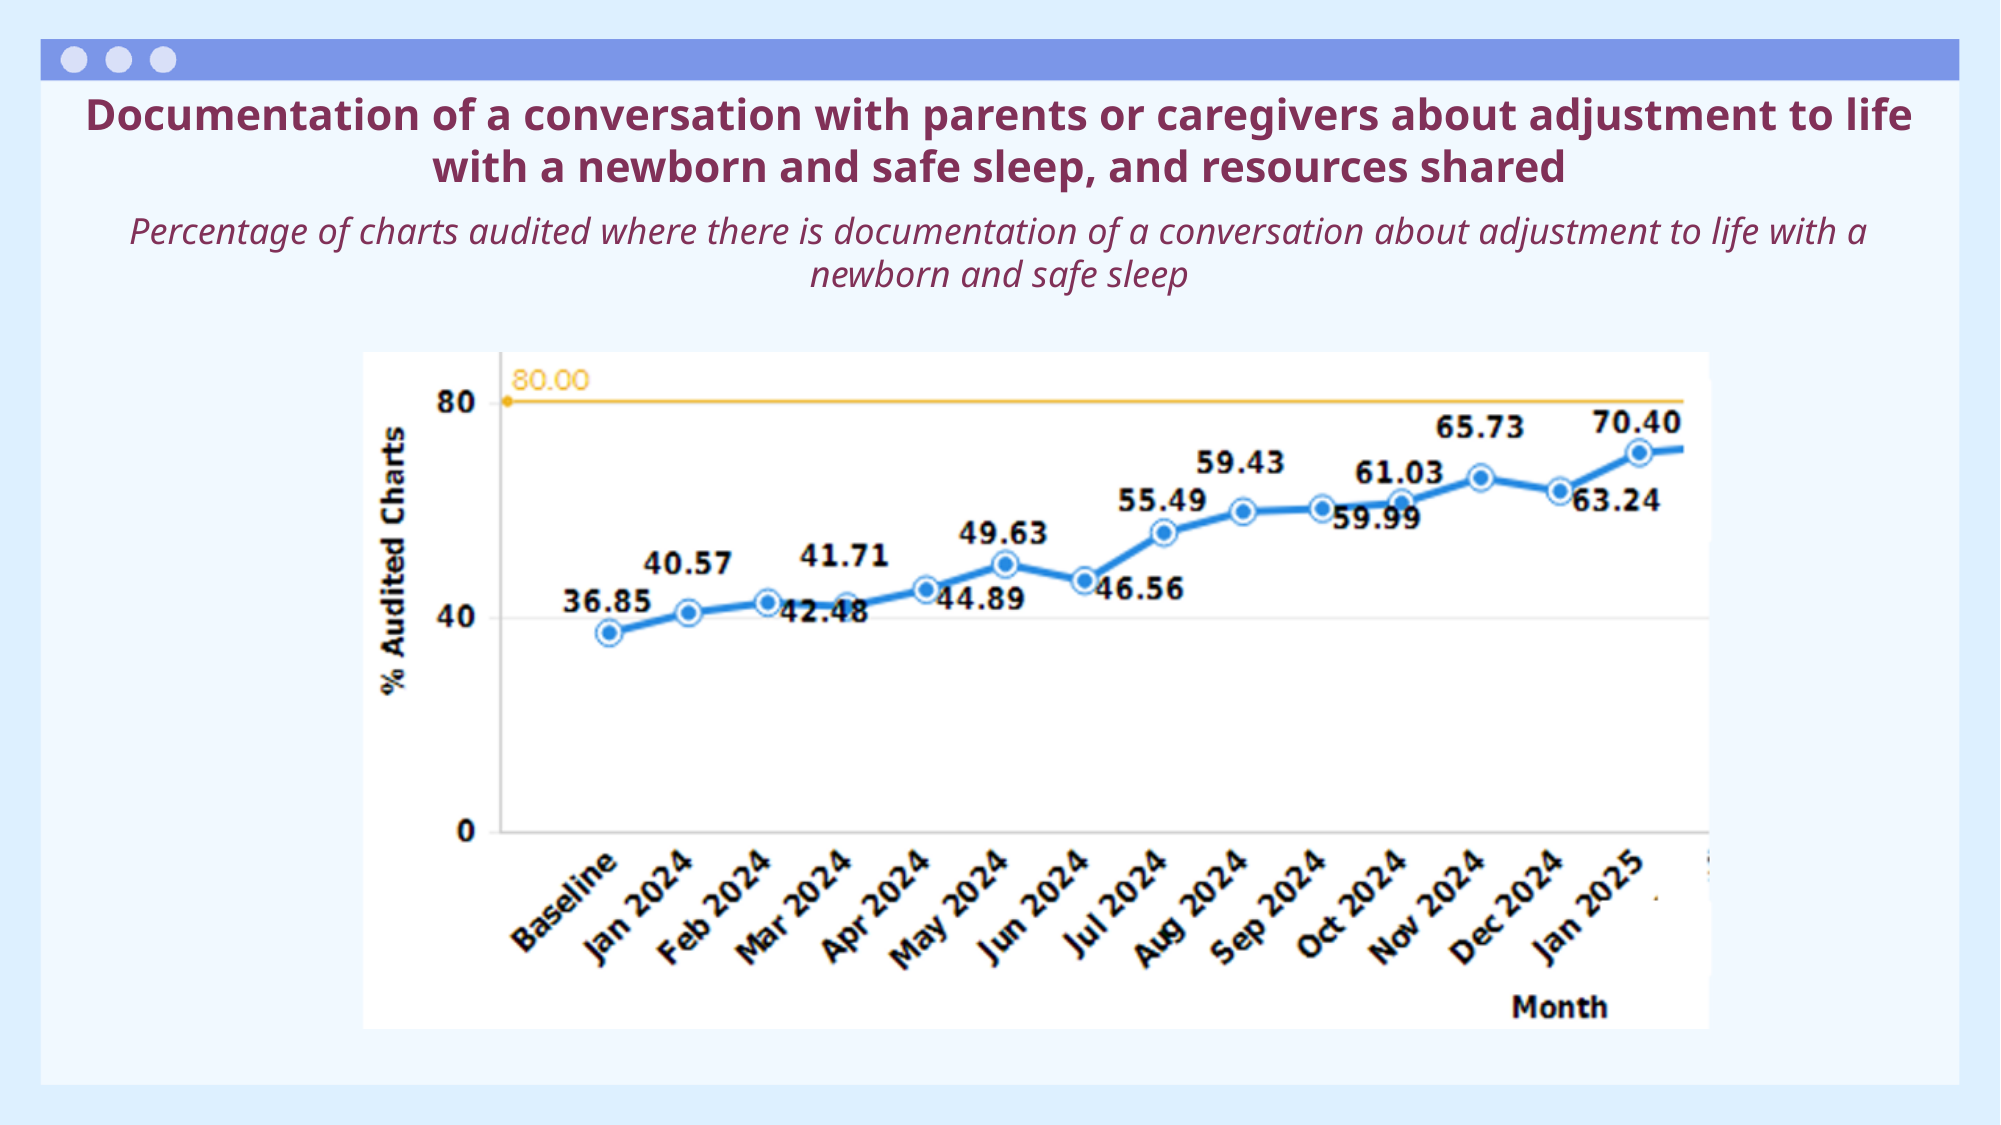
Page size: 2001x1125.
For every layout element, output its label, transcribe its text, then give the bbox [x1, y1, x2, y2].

text_box Percentage of charts audited where there is documentation of a conversation about adjustment to life with a newborn and safe sleep​ [99, 208, 1901, 296]
text_box Documentation of a conversation with parents or caregivers about adjustment to life with a newborn and safe sleep, and resources shared [41, 35, 1959, 192]
picture [362, 351, 1713, 1029]
text_box [40, 39, 1960, 1085]
